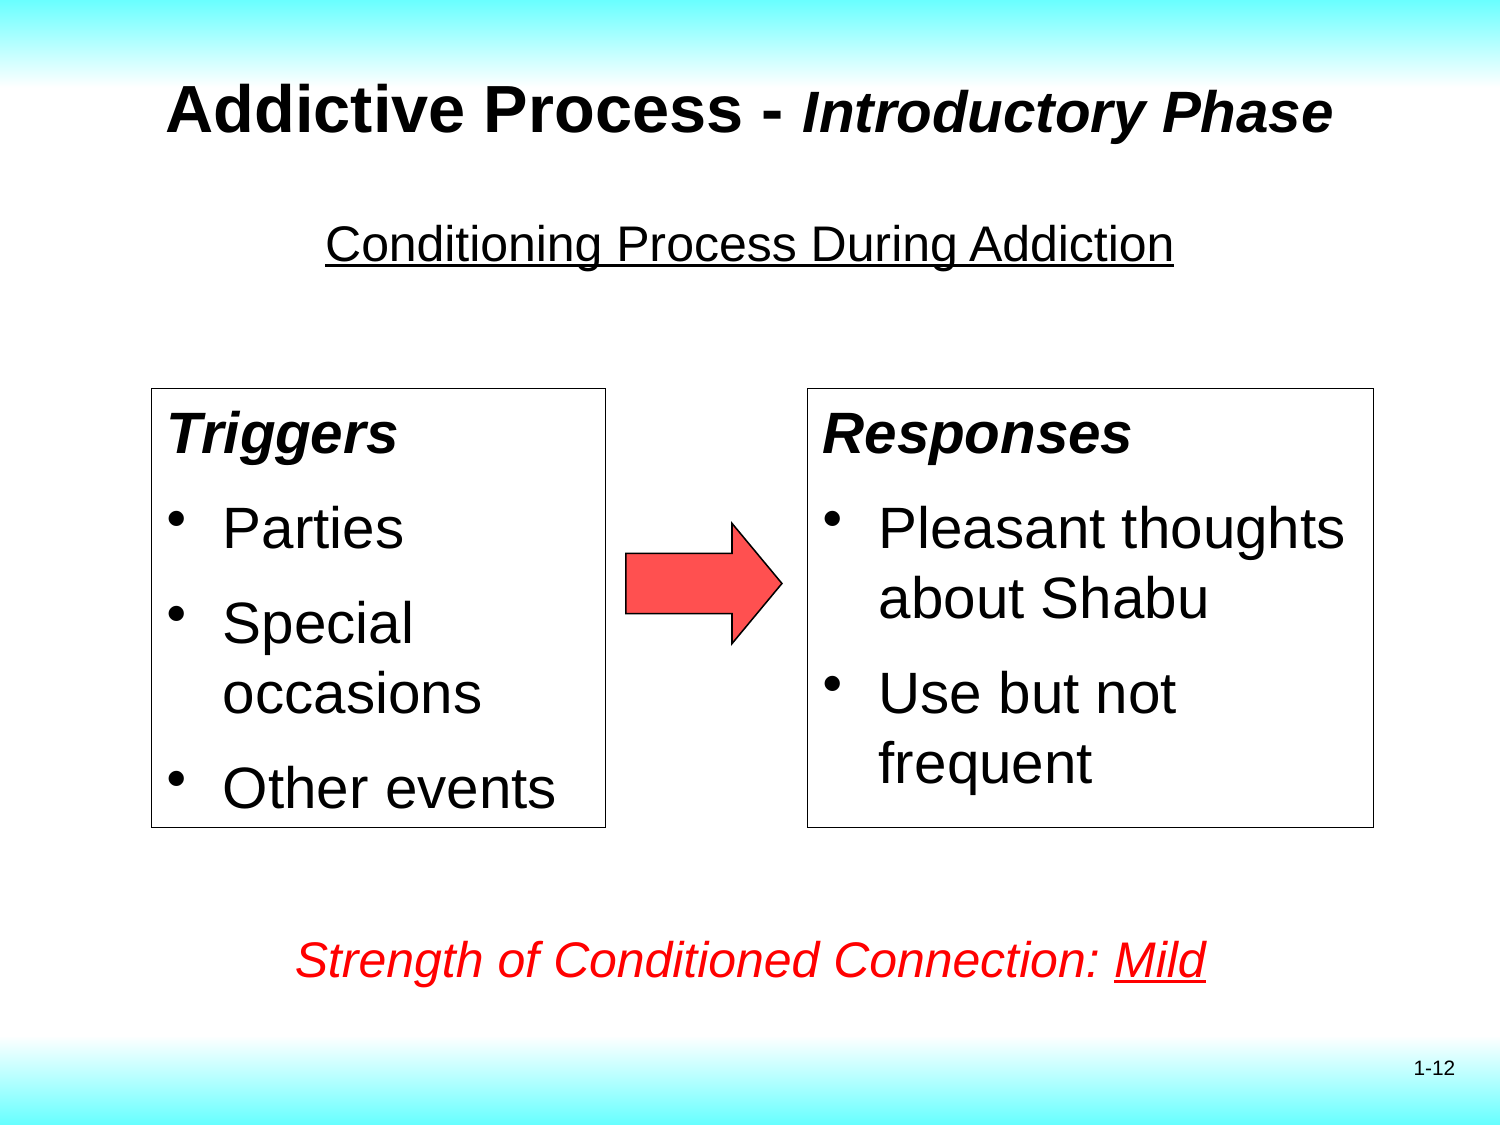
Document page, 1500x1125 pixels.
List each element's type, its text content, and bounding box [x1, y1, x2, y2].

list Triggers Parties Special occasions Other events [151, 388, 606, 828]
text_box Conditioning Process During Addiction [310, 203, 1190, 279]
title Strength of Conditioned Connection: Mild [118, 898, 1382, 1006]
text_box Addictive Process - Introductory Phase [102, 40, 1398, 171]
slide_number 1-12 [1120, 1046, 1471, 1125]
list Responses Pleasant thoughts about Shabu Use but not frequent [807, 388, 1374, 828]
text_box [625, 523, 782, 644]
